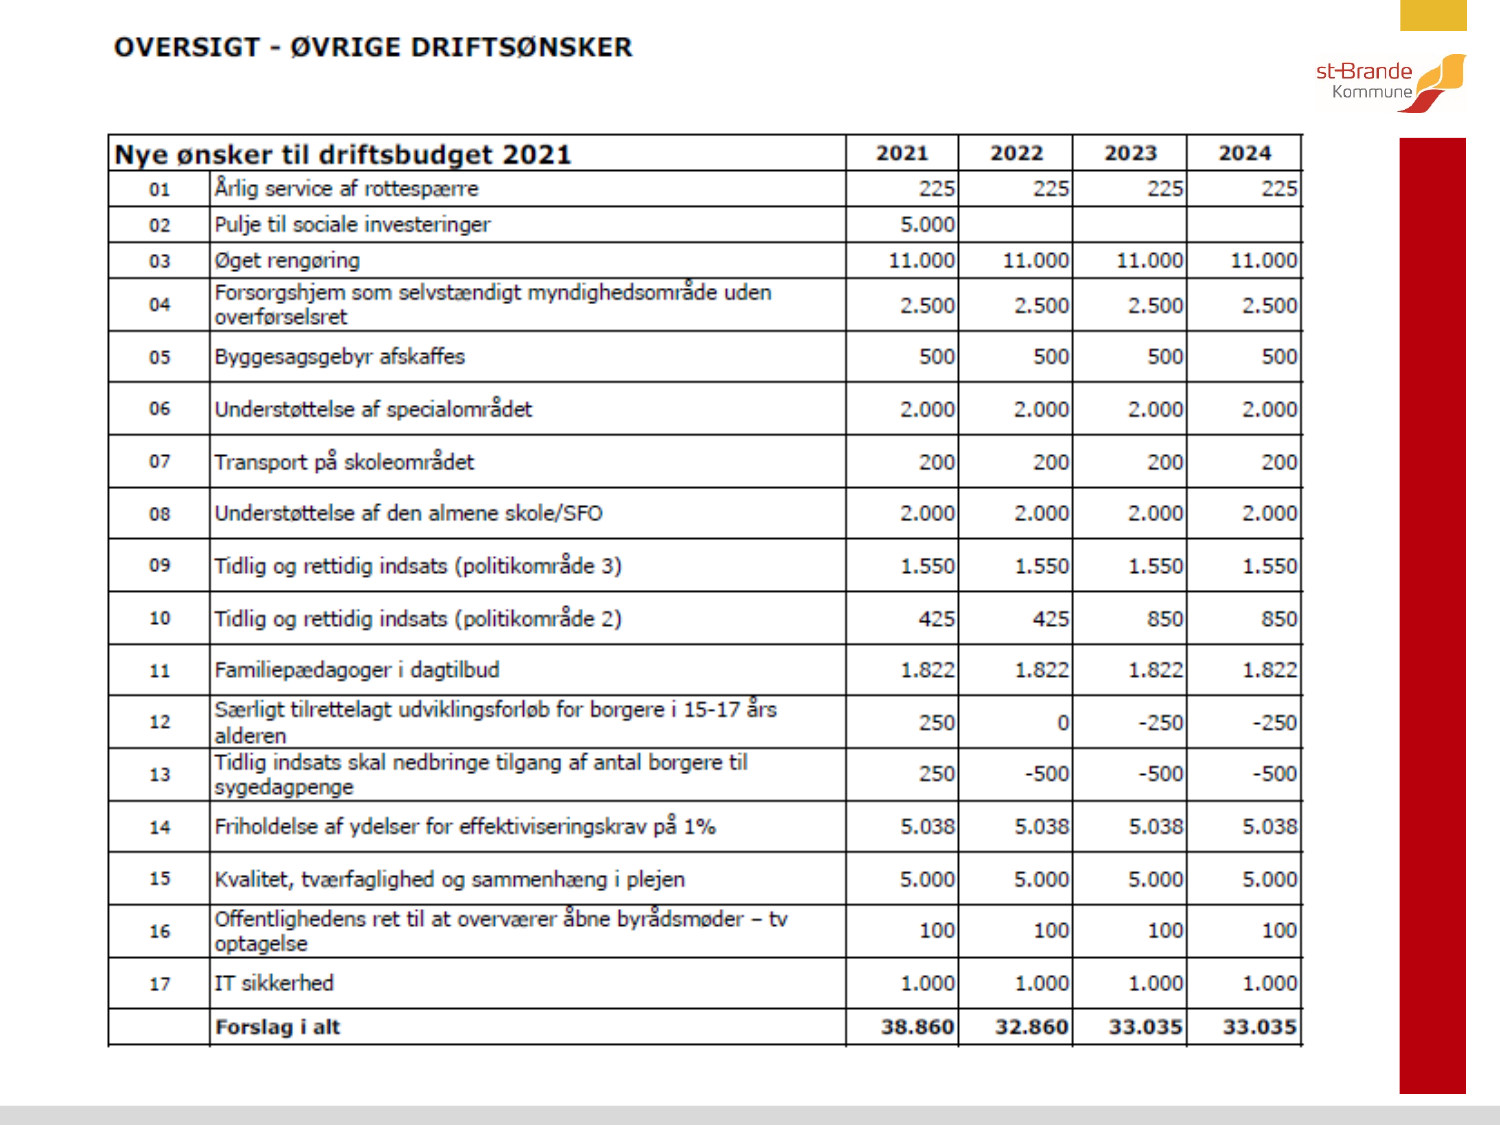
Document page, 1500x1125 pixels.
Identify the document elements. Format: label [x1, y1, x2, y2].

picture [88, 18, 1467, 1059]
